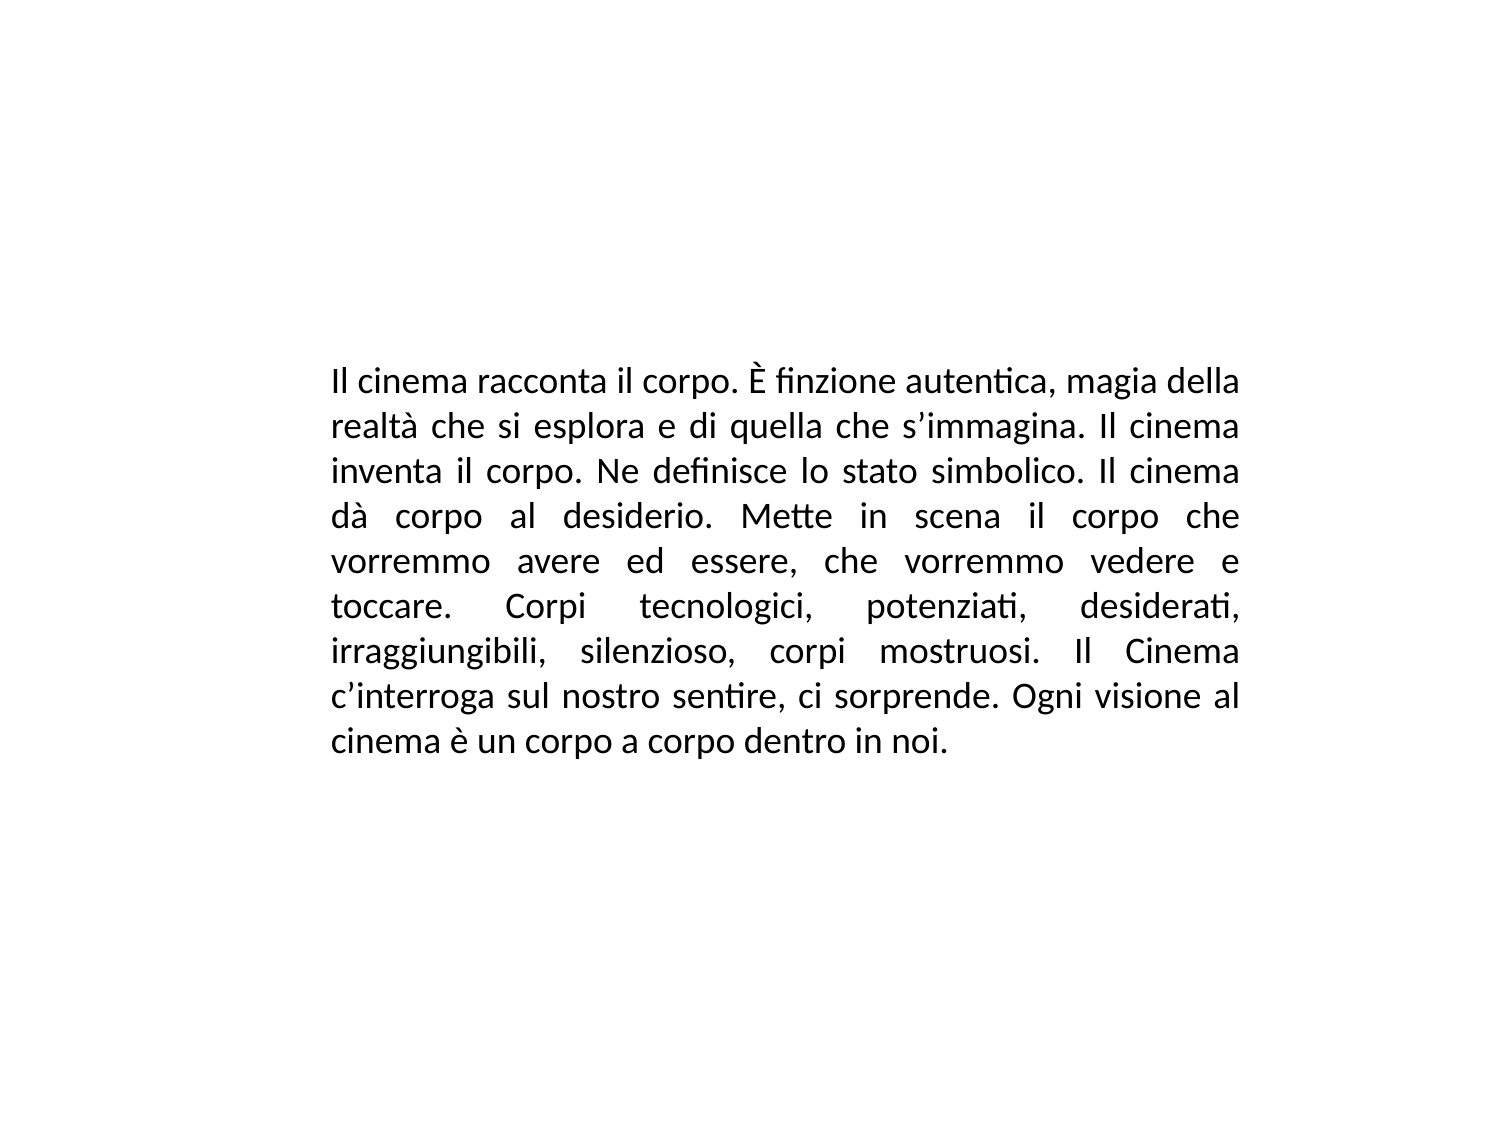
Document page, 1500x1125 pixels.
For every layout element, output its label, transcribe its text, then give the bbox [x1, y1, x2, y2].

text_box Il cinema racconta il corpo. È finzione autentica, magia della realtà che si esplora e di quella che s’immagina. Il cinema inventa il corpo. Ne definisce lo stato simbolico. Il cinema dà corpo al desiderio. Mette in scena il corpo che vorremmo avere ed essere, che vorremmo vedere e toccare. Corpi tecnologici, potenziati, desiderati, irraggiungibili, silenzioso, corpi mostruosi. Il Cinema c’interroga sul nostro sentire, ci sorprende. Ogni visione al cinema è un corpo a corpo dentro in noi. [316, 348, 1256, 813]
